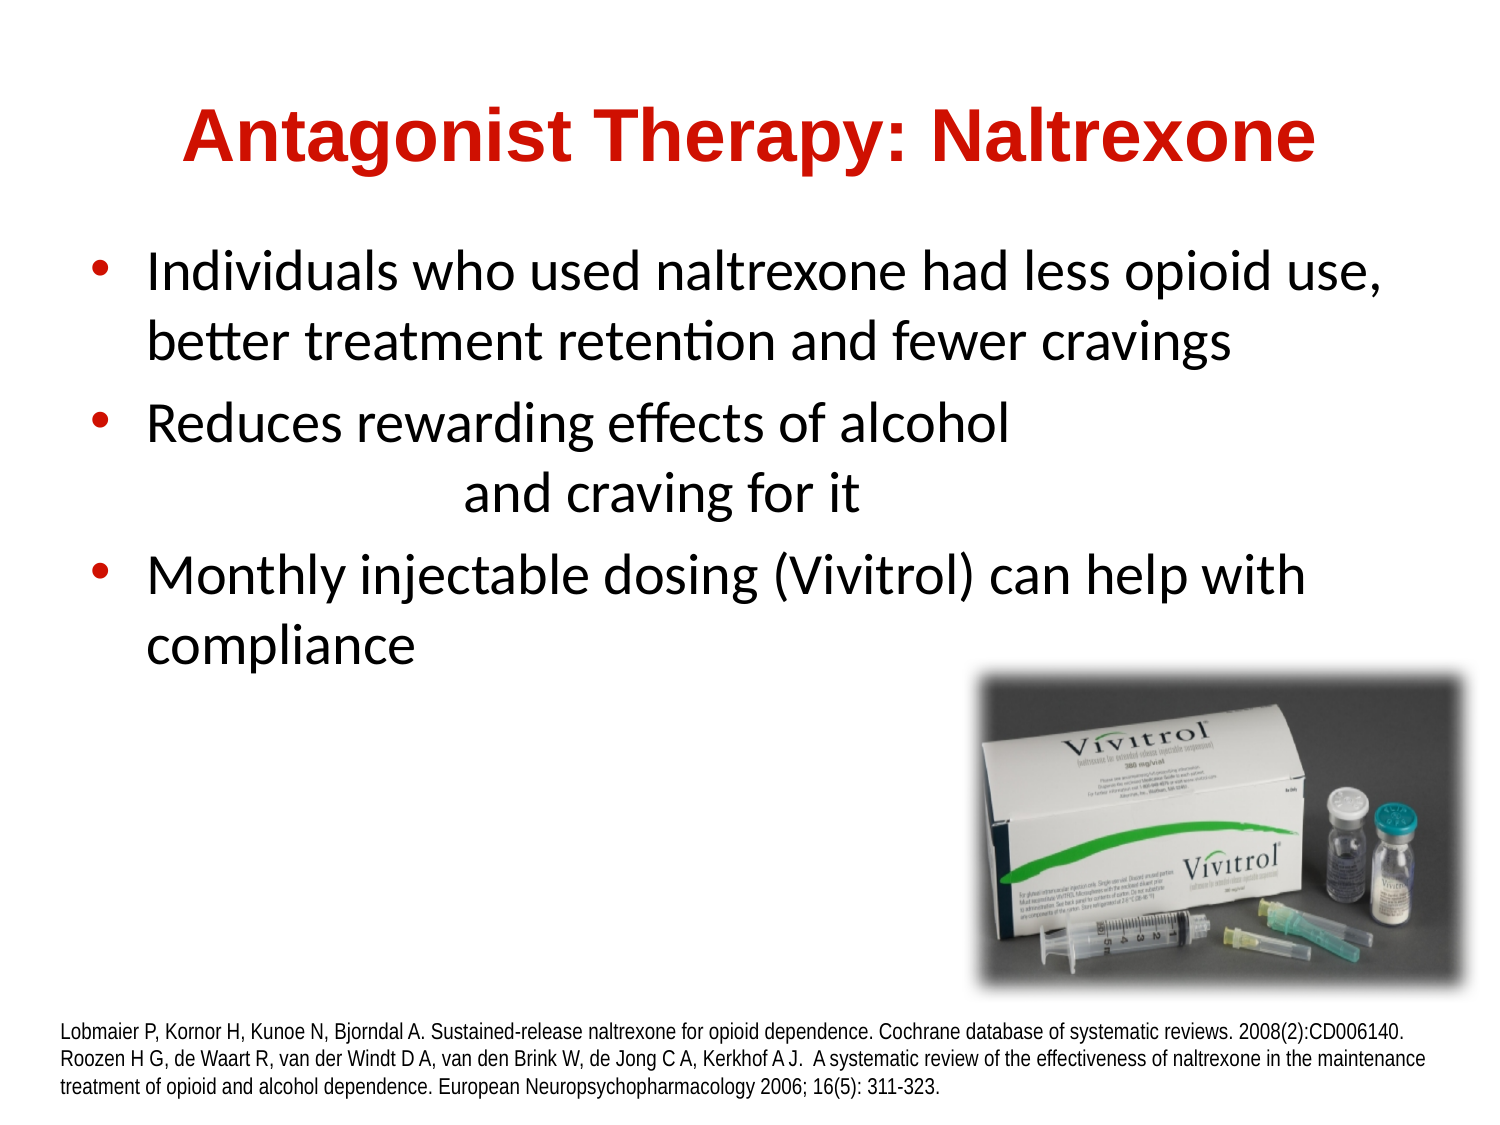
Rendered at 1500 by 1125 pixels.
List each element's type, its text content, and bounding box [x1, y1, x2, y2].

picture [962, 657, 1480, 1004]
title Antagonist Therapy: Naltrexone [74, 37, 1426, 226]
list Individuals who used naltrexone had less opioid use, better treatment retention and fewer cravings Reduces rewarding effects of alcohol and craving for it Monthly injectable dosing (Vivitrol) can help with compliance [74, 224, 1413, 1009]
text_box Lobmaier P, Kornor H, Kunoe N, Bjorndal A. Sustained-release naltrexone for opioid dependence. Cochrane database of systematic reviews. 2008(2):CD006140. Roozen H G, de Waart R, van der Windt D A, van den Brink W, de Jong C A, Kerkhof A J. A systematic review of the effectiveness of naltrexone in the maintenance treatment of opioid and alcohol dependence. European Neuropsychopharmacology 2006; 16(5): 311-323. [45, 1009, 1499, 1107]
